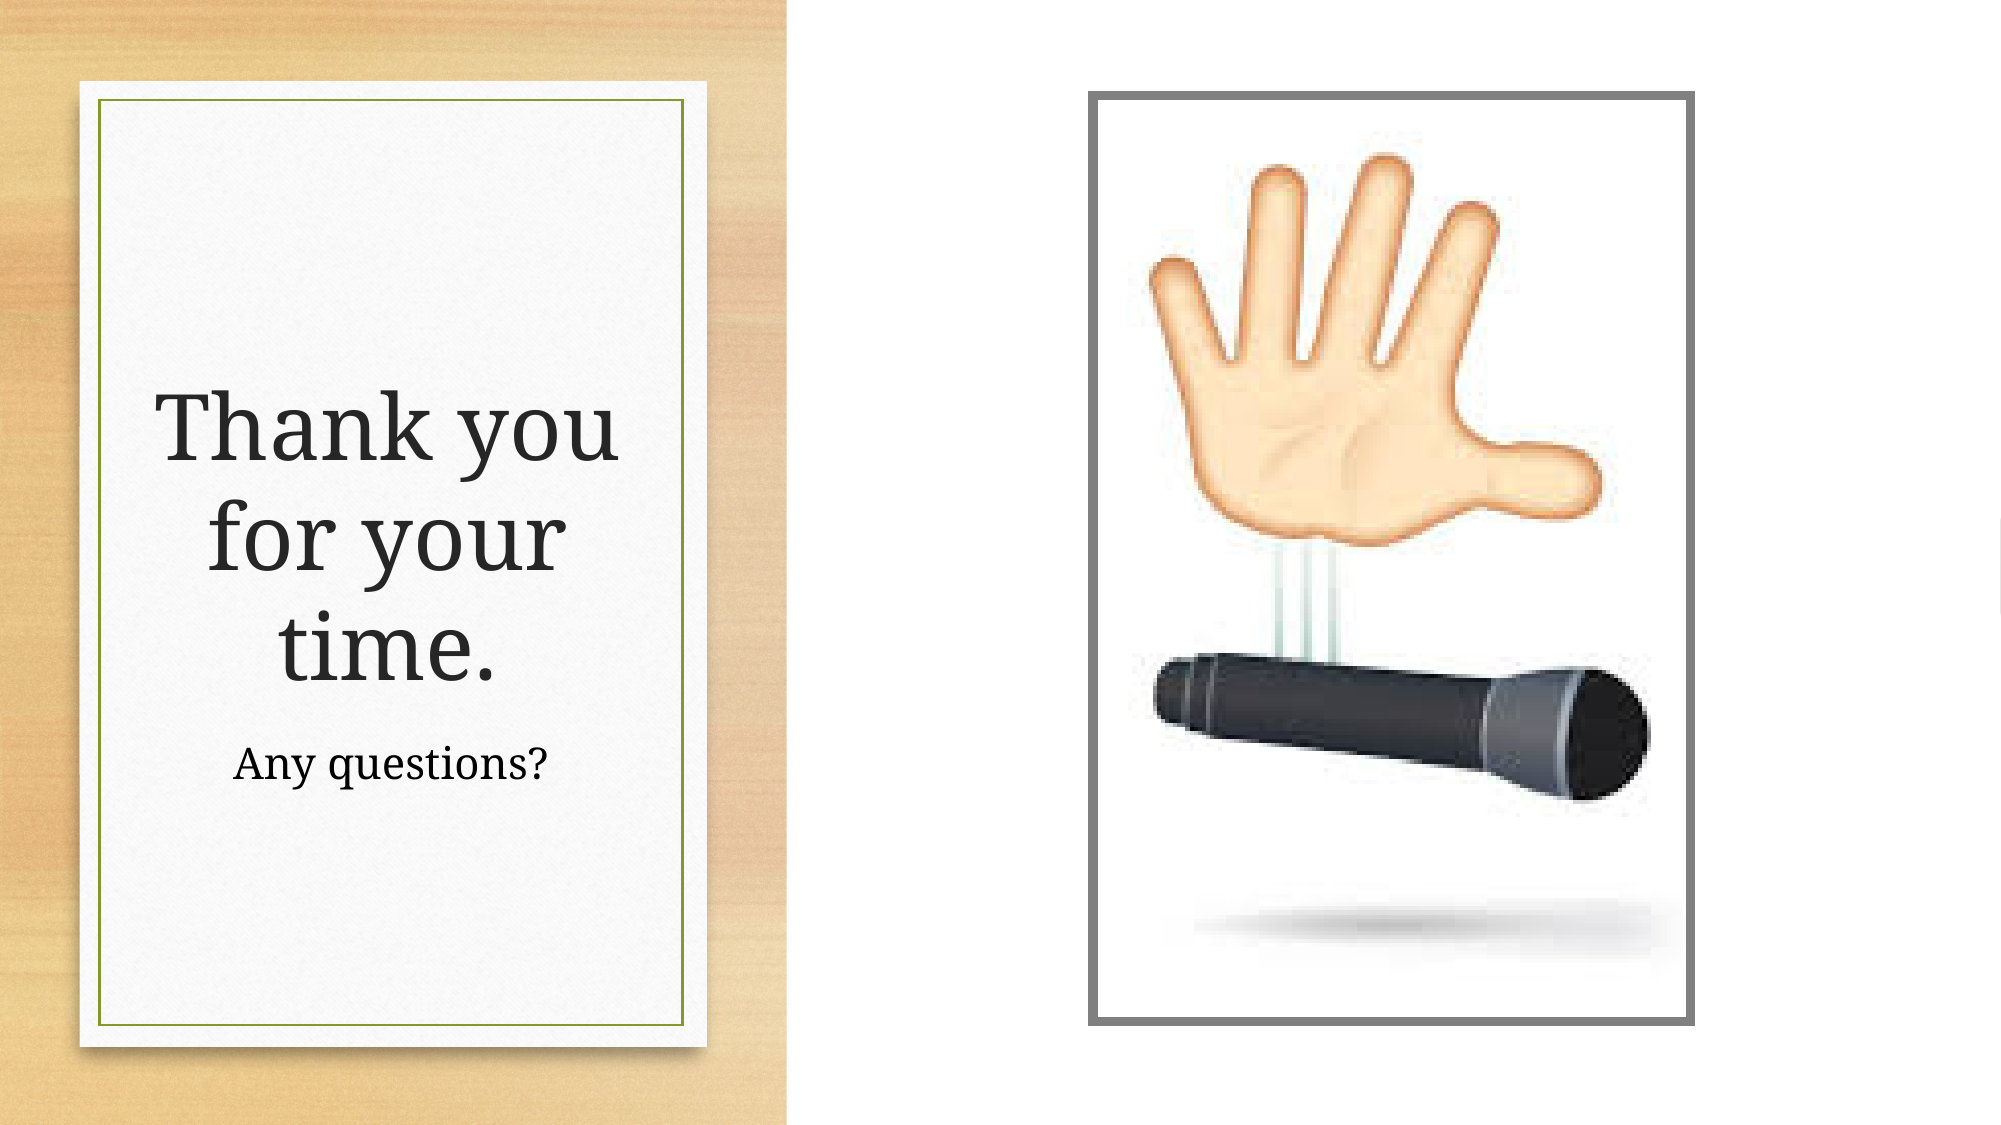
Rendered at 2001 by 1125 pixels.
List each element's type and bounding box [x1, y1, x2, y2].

picture [1097, 99, 1687, 1017]
text_box [0, 0, 2000, 1125]
